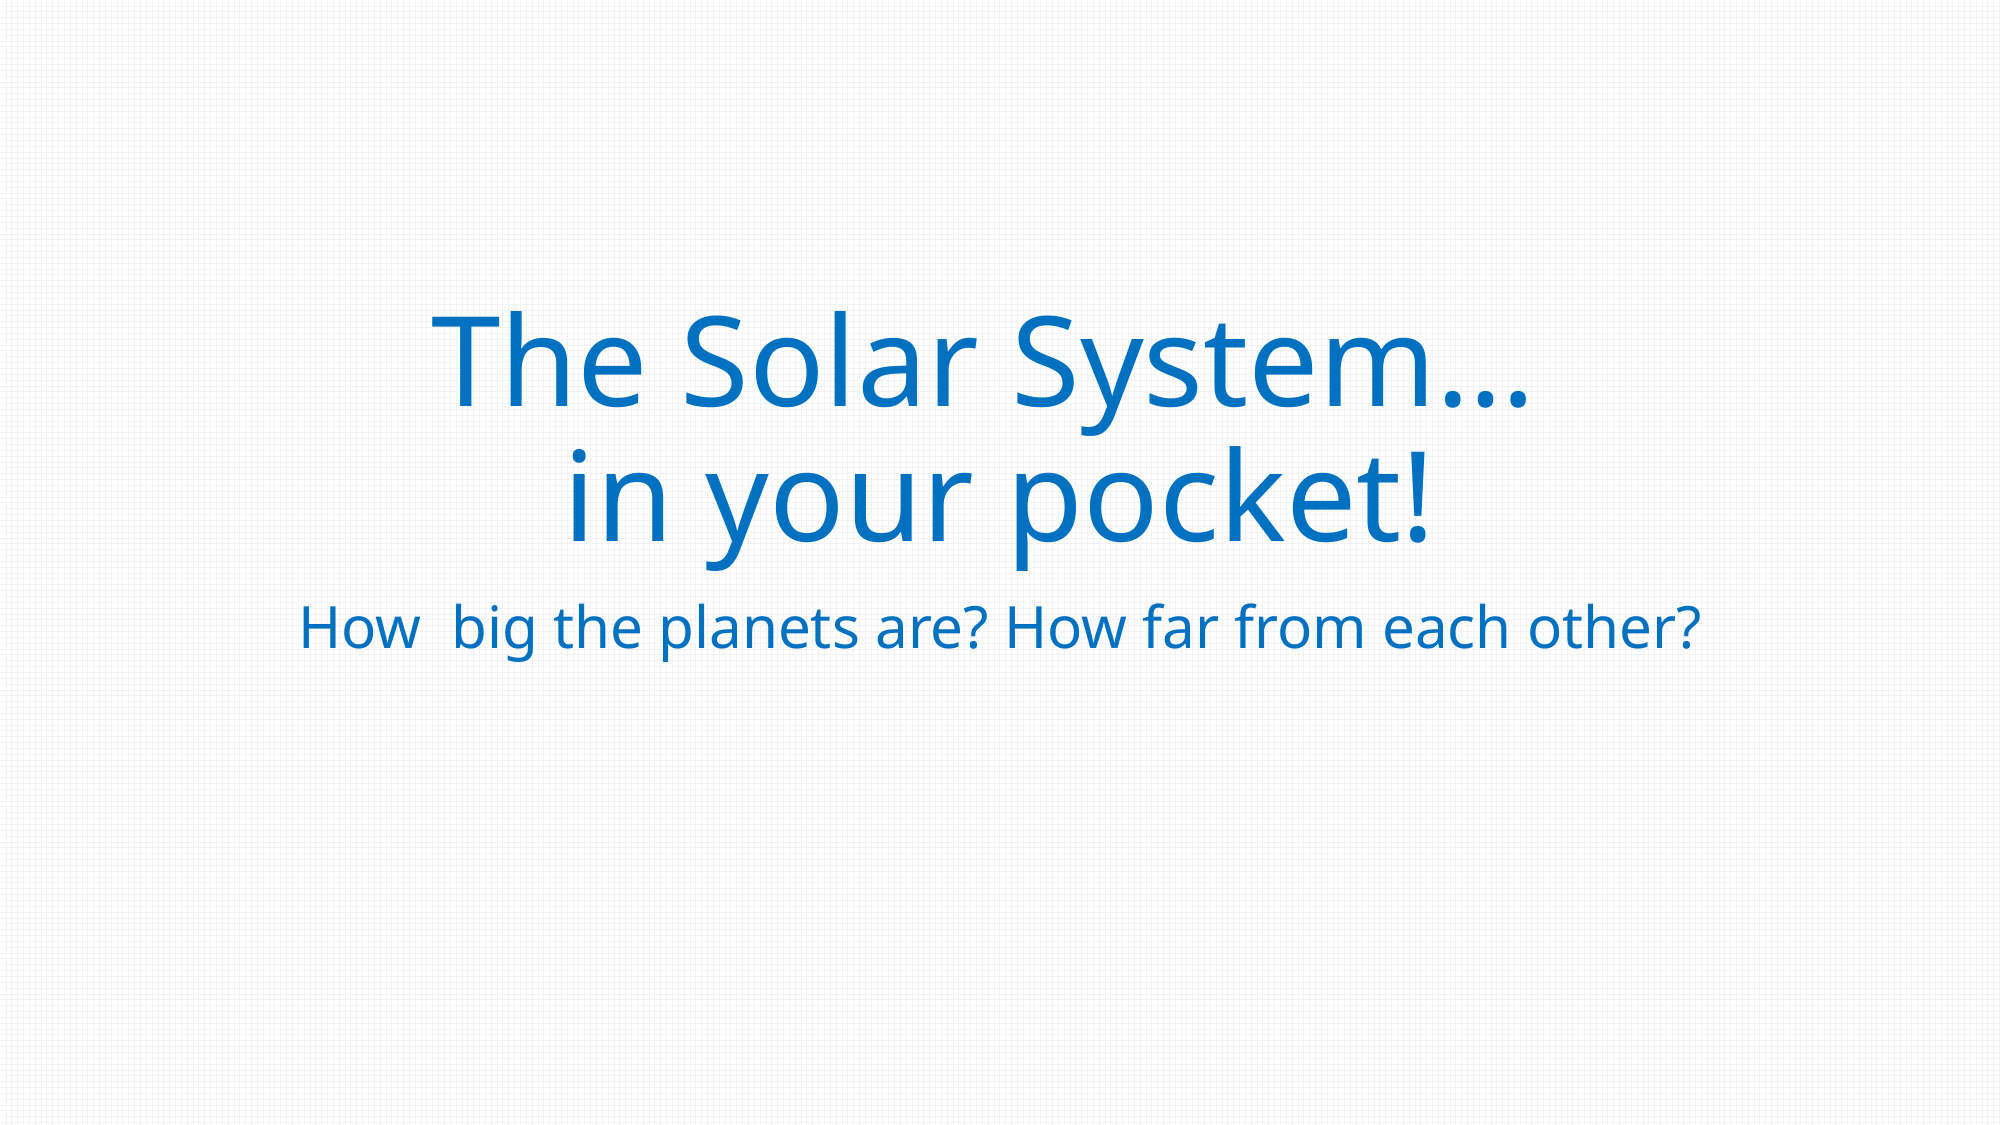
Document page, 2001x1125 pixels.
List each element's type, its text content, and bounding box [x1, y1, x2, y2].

title The Solar System… in your pocket! [249, 184, 1750, 576]
subtitle How big the planets are? How far from each other? [249, 590, 1750, 863]
